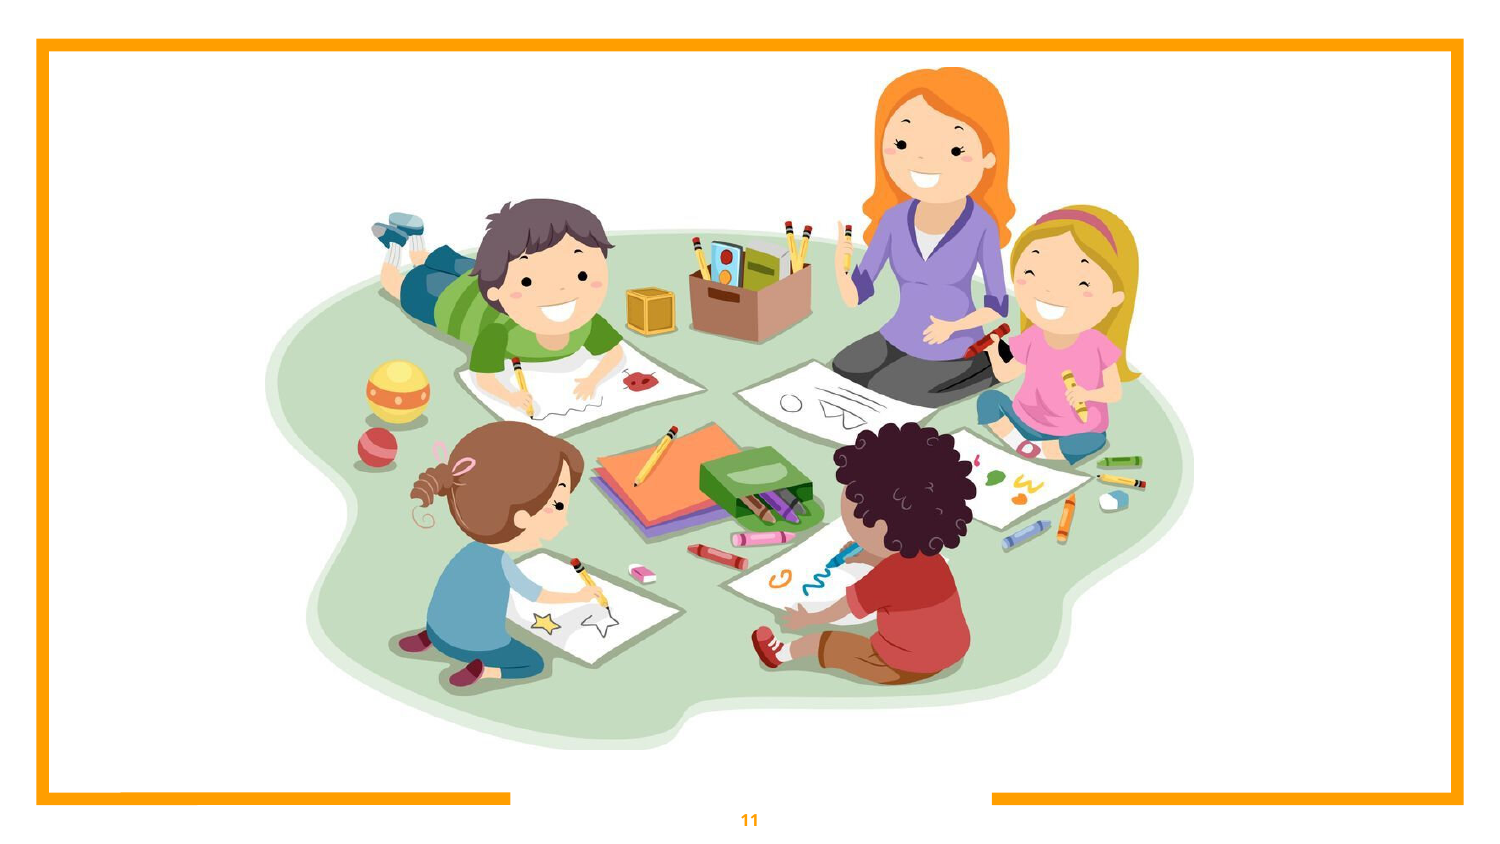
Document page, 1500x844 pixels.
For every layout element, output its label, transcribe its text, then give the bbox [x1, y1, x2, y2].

slide_number 11 [0, 798, 1500, 844]
picture [265, 67, 1194, 750]
